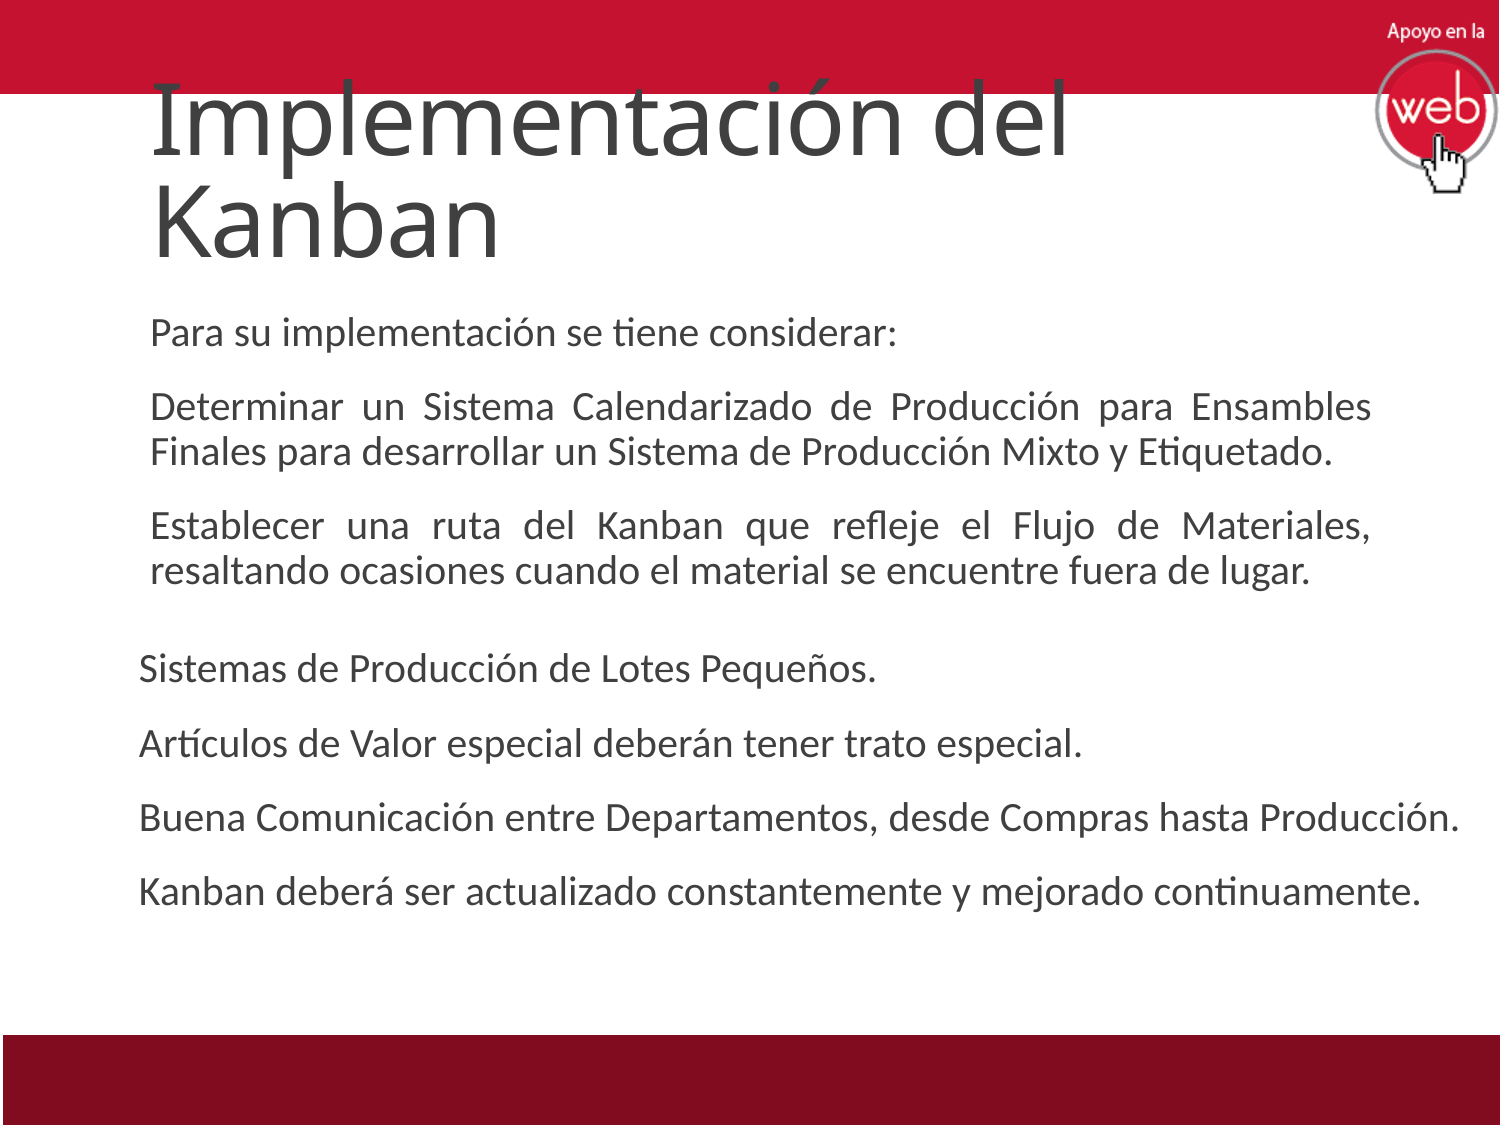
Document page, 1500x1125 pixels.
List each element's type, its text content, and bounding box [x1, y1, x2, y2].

picture [0, 0, 1500, 1125]
list Para su implementación se tiene considerar: Determinar un Sistema Calendarizado de Producción para Ensambles Finales para desarrollar un Sistema de Producción Mixto y Etiquetado. Establecer una ruta del Kanban que refleje el Flujo de Materiales, resaltando ocasiones cuando el material se encuentre fuera de lugar. [135, 302, 1373, 622]
text_box Sistemas de Producción de Lotes Pequeños. Artículos de Valor especial deberán tener trato especial. Buena Comunicación entre Departamentos, desde Compras hasta Producción. Kanban deberá ser actualizado constantemente y mejorado continuamente. [123, 639, 1474, 959]
title Implementación del Kanban [135, 47, 1373, 285]
